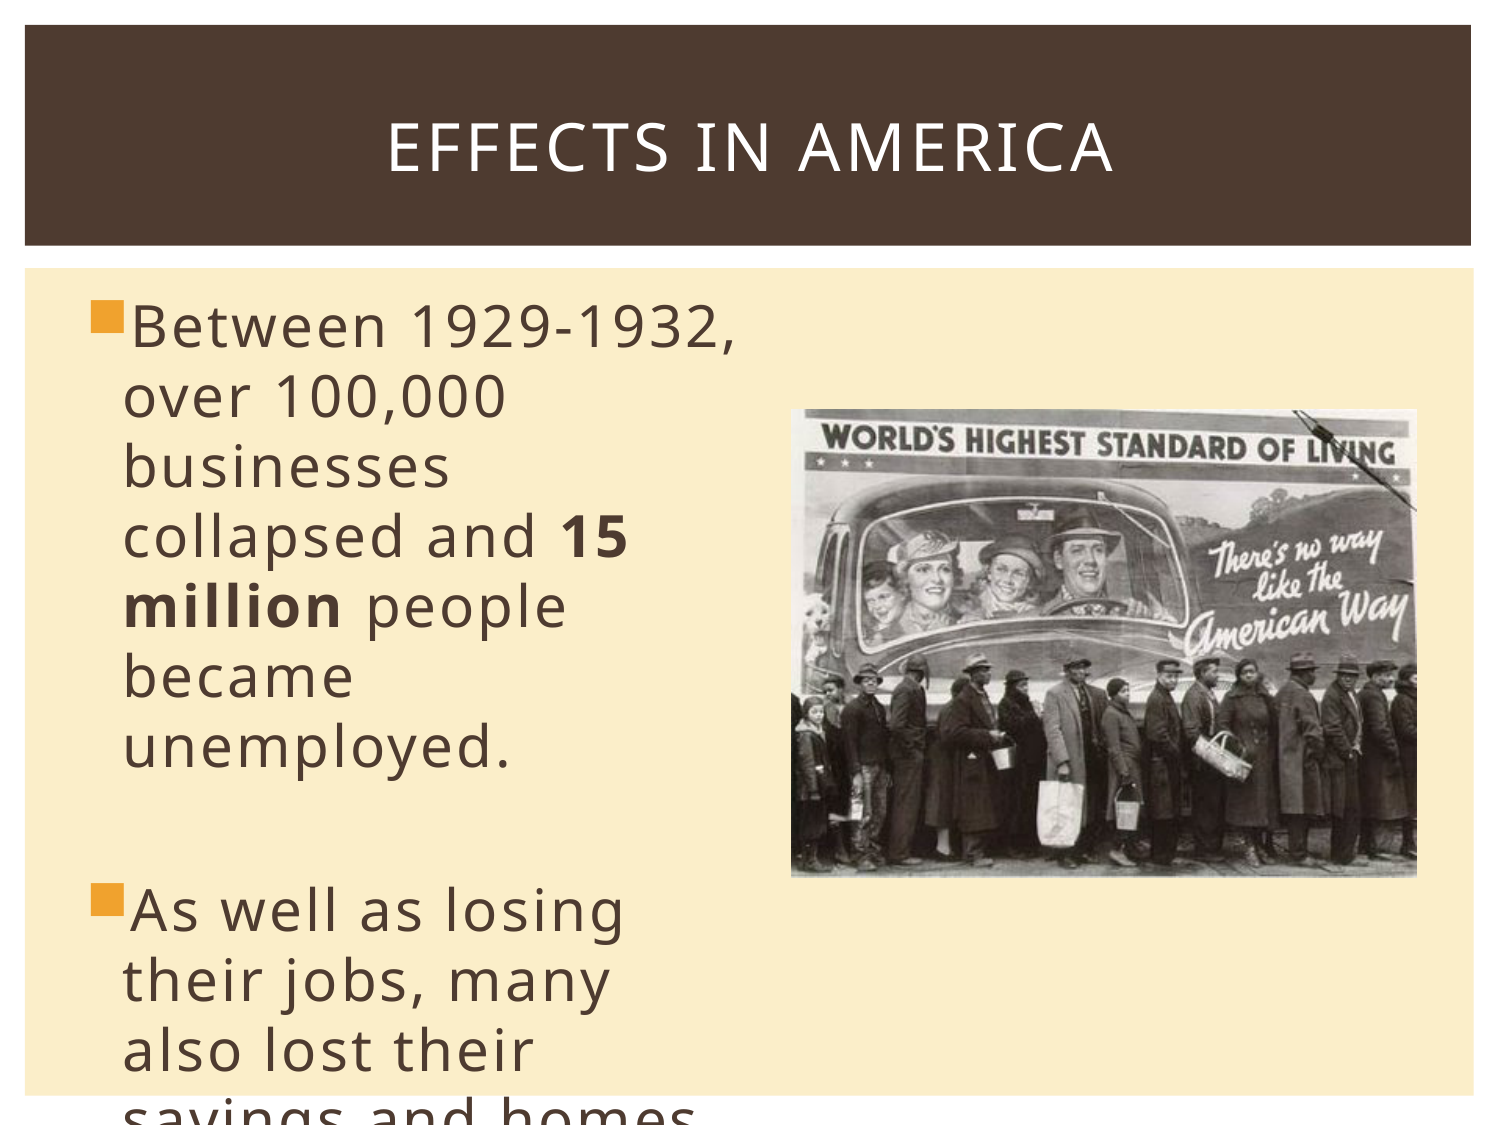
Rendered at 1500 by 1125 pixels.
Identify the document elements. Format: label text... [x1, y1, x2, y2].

picture [791, 408, 1417, 879]
title Effects in America [62, 58, 1438, 232]
list Between 1929-1932, over 100,000 businesses collapsed and 15 million people became unemployed. As well as losing their jobs, many also lost their savings and homes. [62, 282, 769, 1005]
